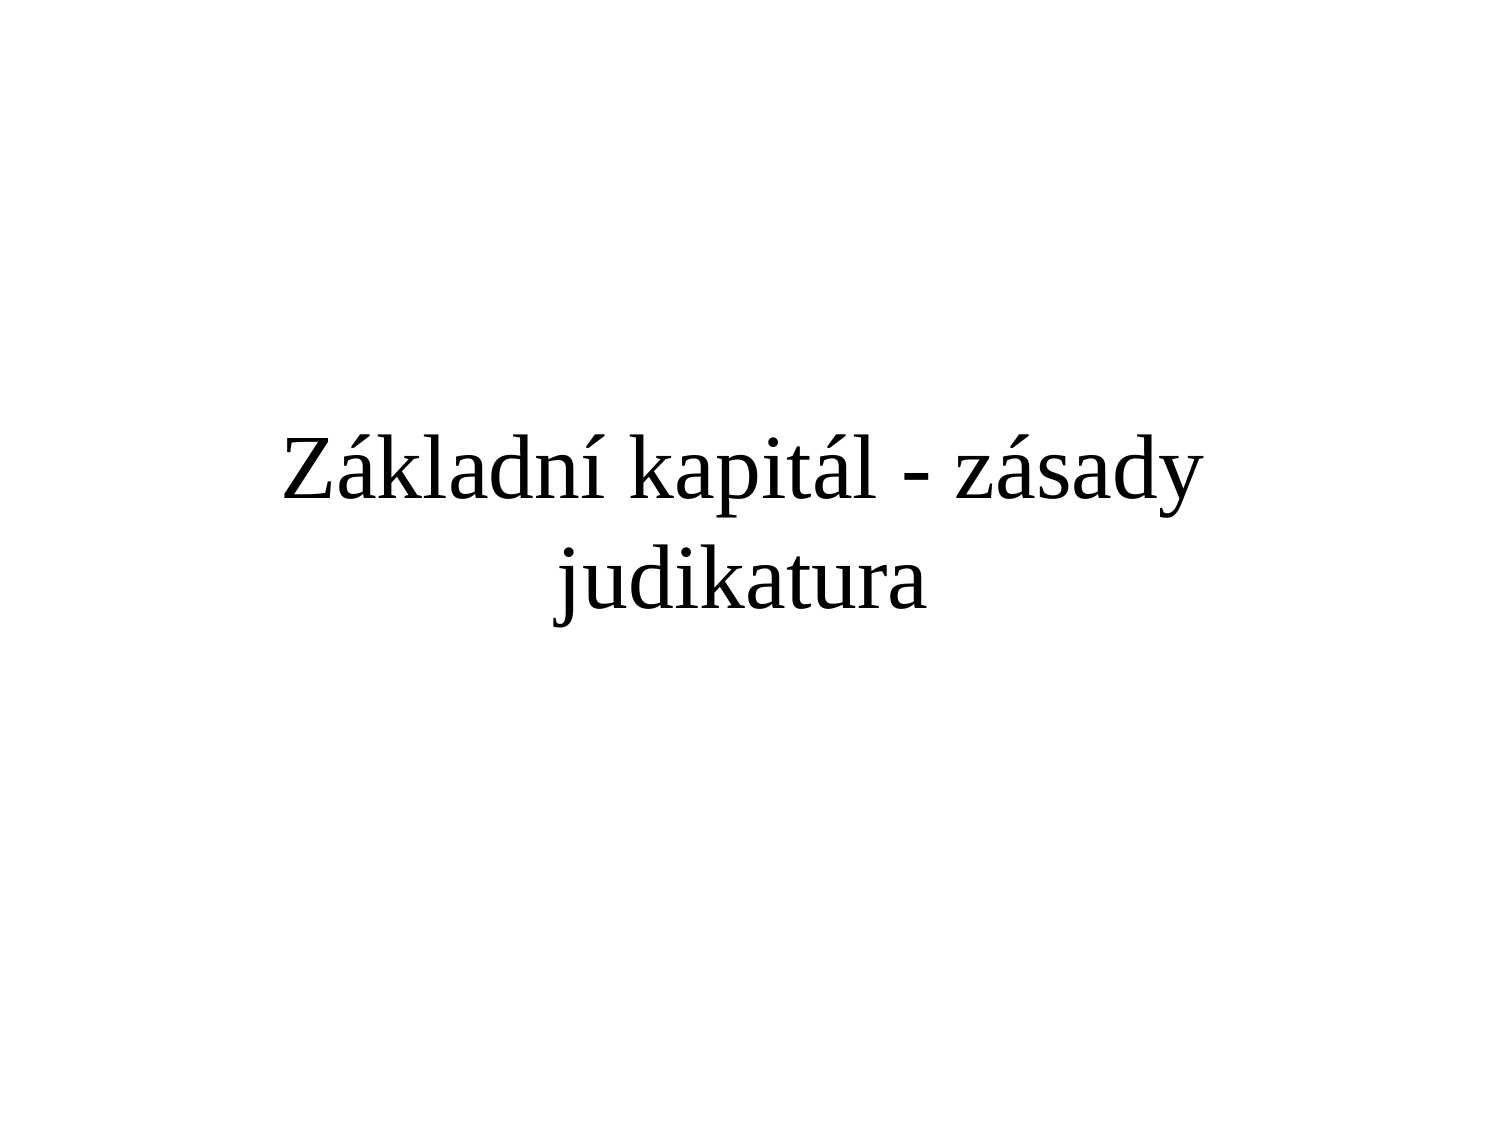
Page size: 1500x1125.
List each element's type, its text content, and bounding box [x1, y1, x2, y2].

text_box Základní kapitál - zásady judikatura [112, 385, 1388, 648]
